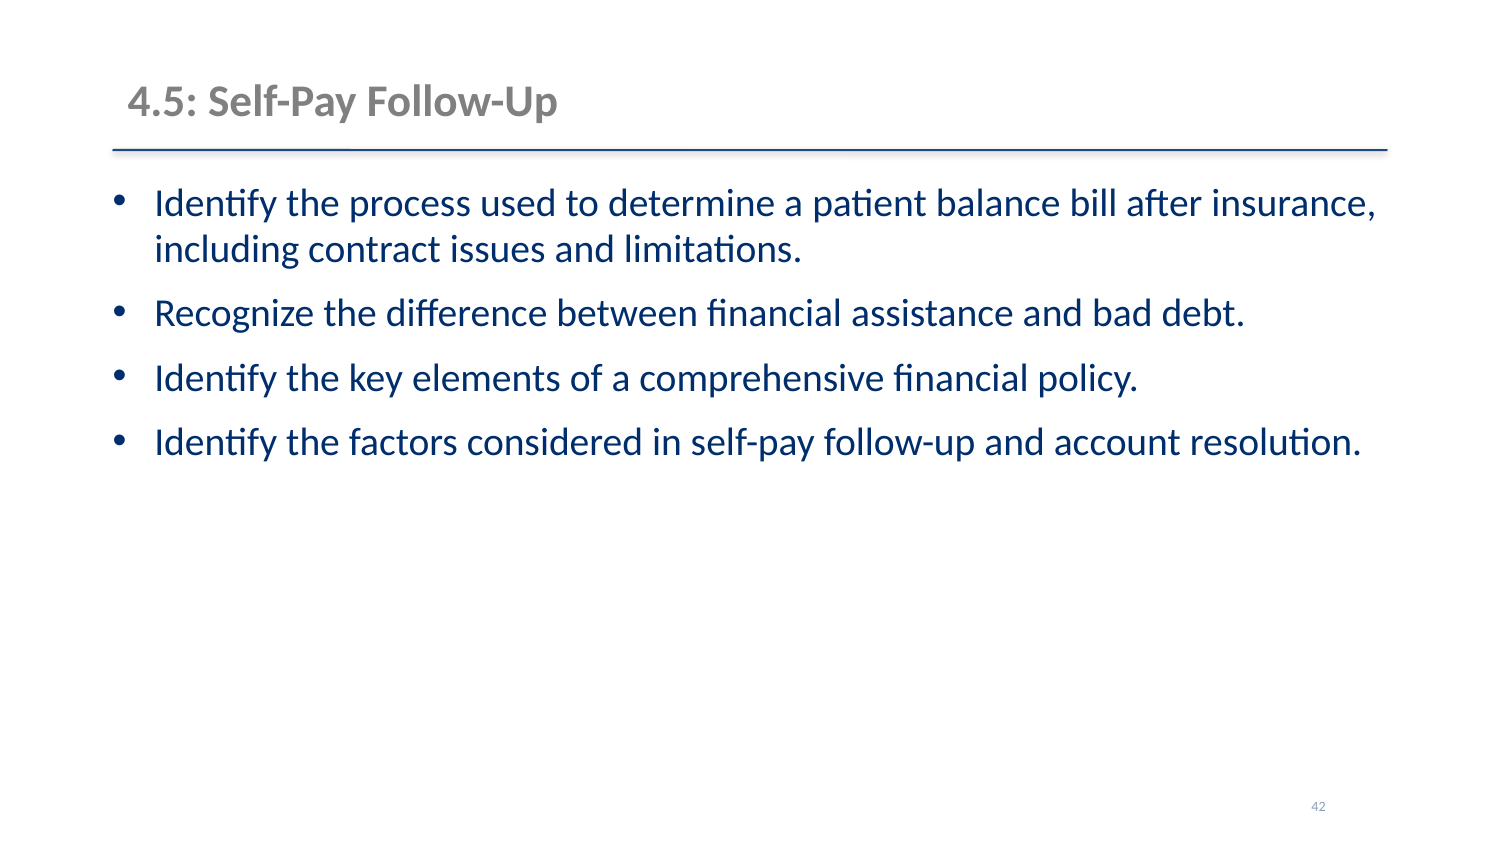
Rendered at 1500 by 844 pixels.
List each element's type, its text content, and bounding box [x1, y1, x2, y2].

title 4.5: Self-Pay Follow-Up [112, 0, 1388, 150]
list Identify the process used to determine a patient balance bill after insurance, including contract issues and limitations. Recognize the difference between financial assistance and bad debt. Identify the key elements of a comprehensive financial policy. Identify the factors considered in self-pay follow-up and account resolution. [112, 178, 1388, 732]
slide_number 42 [1162, 783, 1475, 828]
